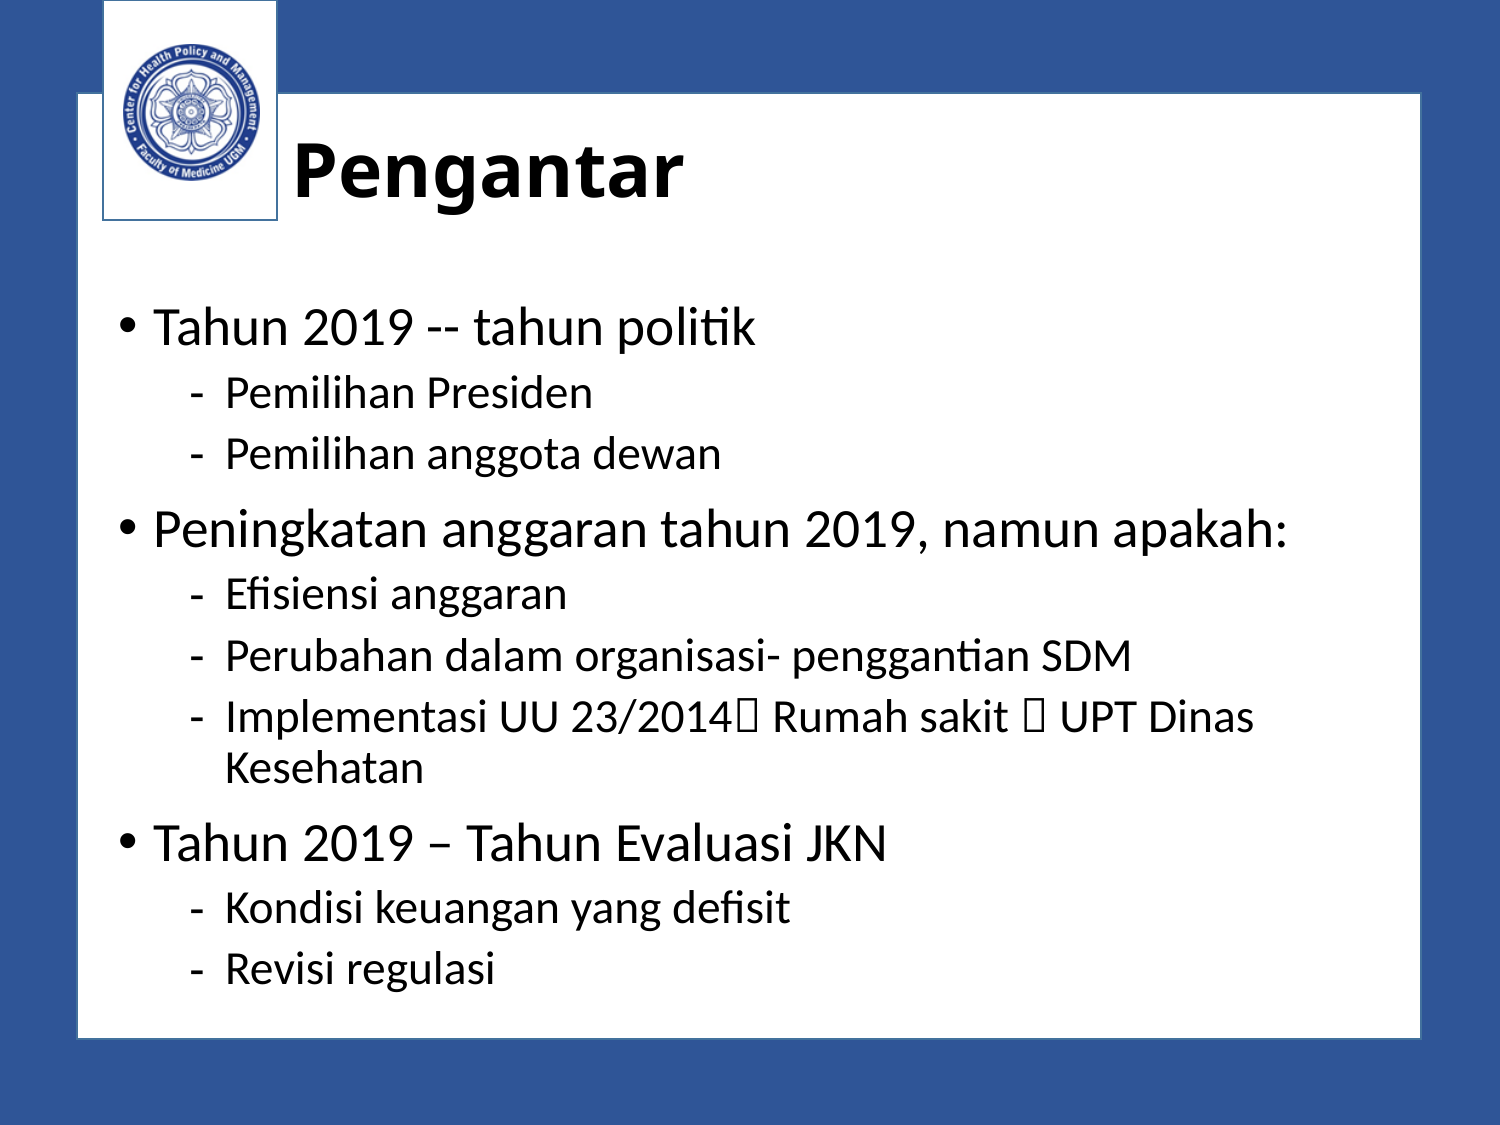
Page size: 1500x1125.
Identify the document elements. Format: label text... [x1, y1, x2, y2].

title Pengantar [276, 95, 1421, 251]
picture [123, 44, 260, 181]
list Tahun 2019 -- tahun politik Pemilihan Presiden Pemilihan anggota dewan Peningkatan anggaran tahun 2019, namun apakah: Efisiensi anggaran Perubahan dalam organisasi- penggantian SDM Implementasi UU 23/2014 Rumah sakit  UPT Dinas Kesehatan Tahun 2019 – Tahun Evaluasi JKN Kondisi keuangan yang defisit Revisi regulasi [103, 290, 1397, 1005]
